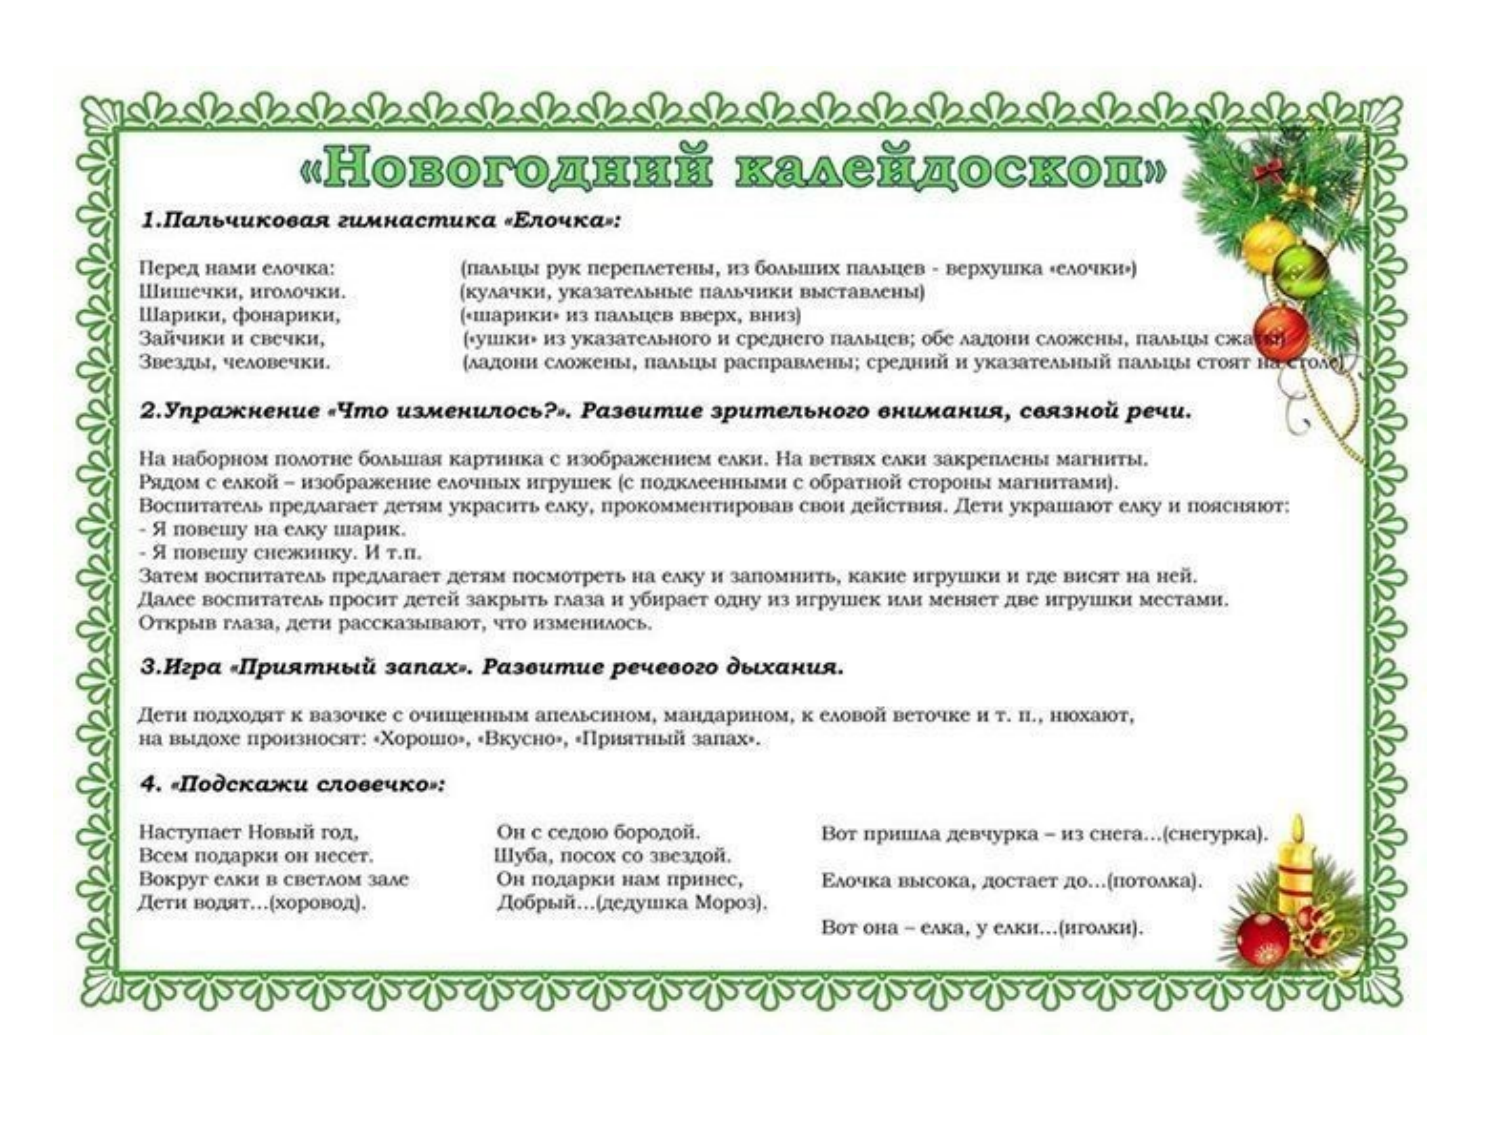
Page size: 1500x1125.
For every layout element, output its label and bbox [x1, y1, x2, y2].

picture [53, 66, 1428, 1036]
